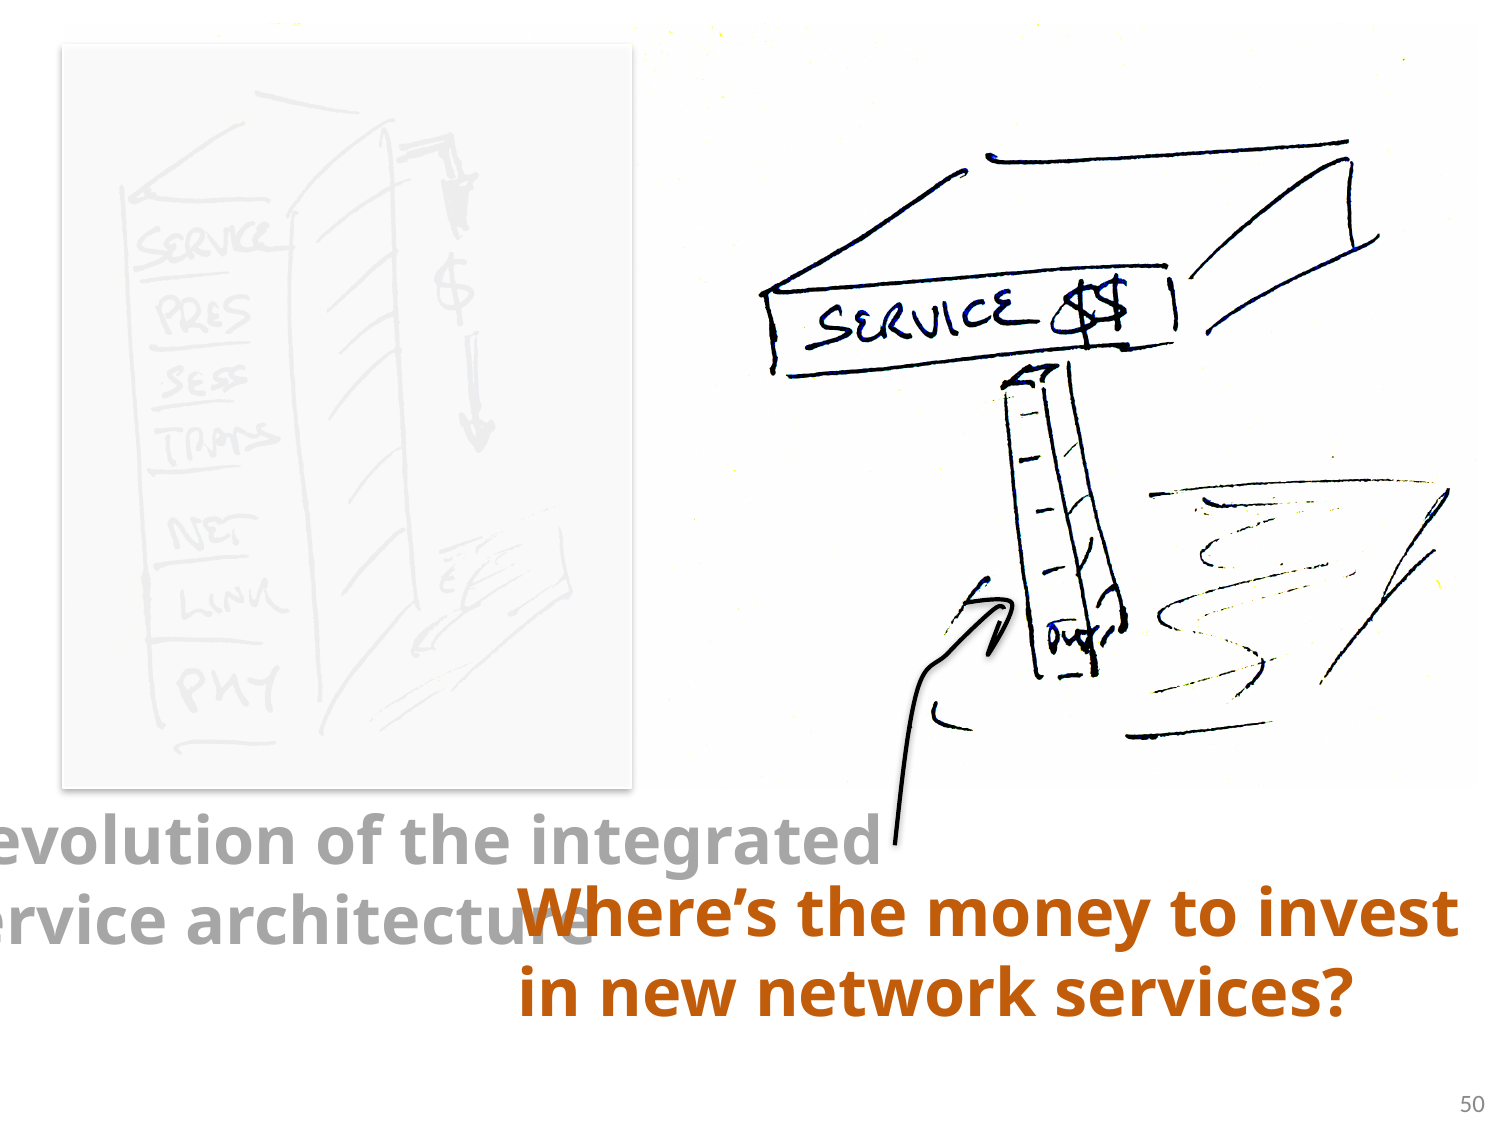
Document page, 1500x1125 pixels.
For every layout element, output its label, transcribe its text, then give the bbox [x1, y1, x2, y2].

slide_number 50 [1149, 1072, 1500, 1125]
text_box Devolution of the integrated service architecture [0, 790, 900, 965]
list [62, 23, 1477, 789]
text_box Where’s the money to invest in new network services? [502, 862, 1476, 1038]
text_box [892, 798, 917, 846]
